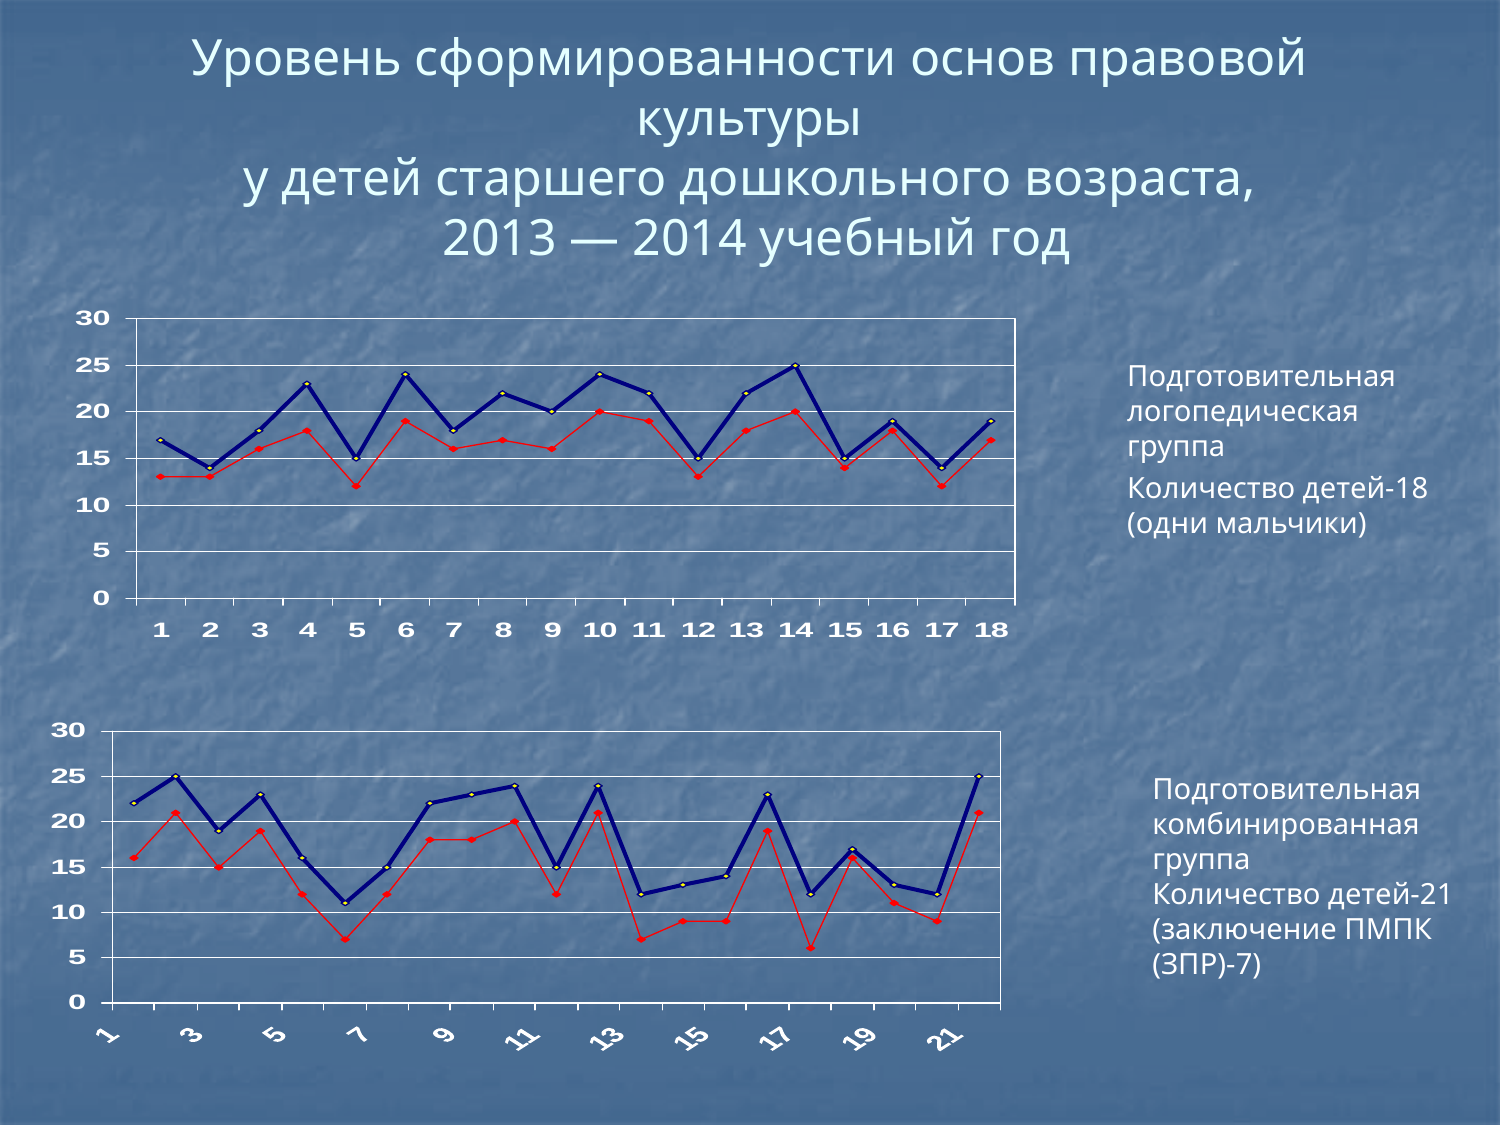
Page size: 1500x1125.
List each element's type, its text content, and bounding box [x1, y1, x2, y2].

text_box Подготовительная логопедическая группа Количество детей-18 (одни мальчики) [1204, 350, 1475, 548]
text_box Подготовительная комбинированная группа Количество детей-21 (заключение ПМПК (ЗПР)-7) [1191, 762, 1475, 988]
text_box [24, 699, 1188, 1076]
title Уровень сформированности основ правовой культуры у детей старшего дошкольного возраста, 2013 — 2014 учебный год [75, 47, 1425, 303]
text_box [49, 287, 1201, 663]
